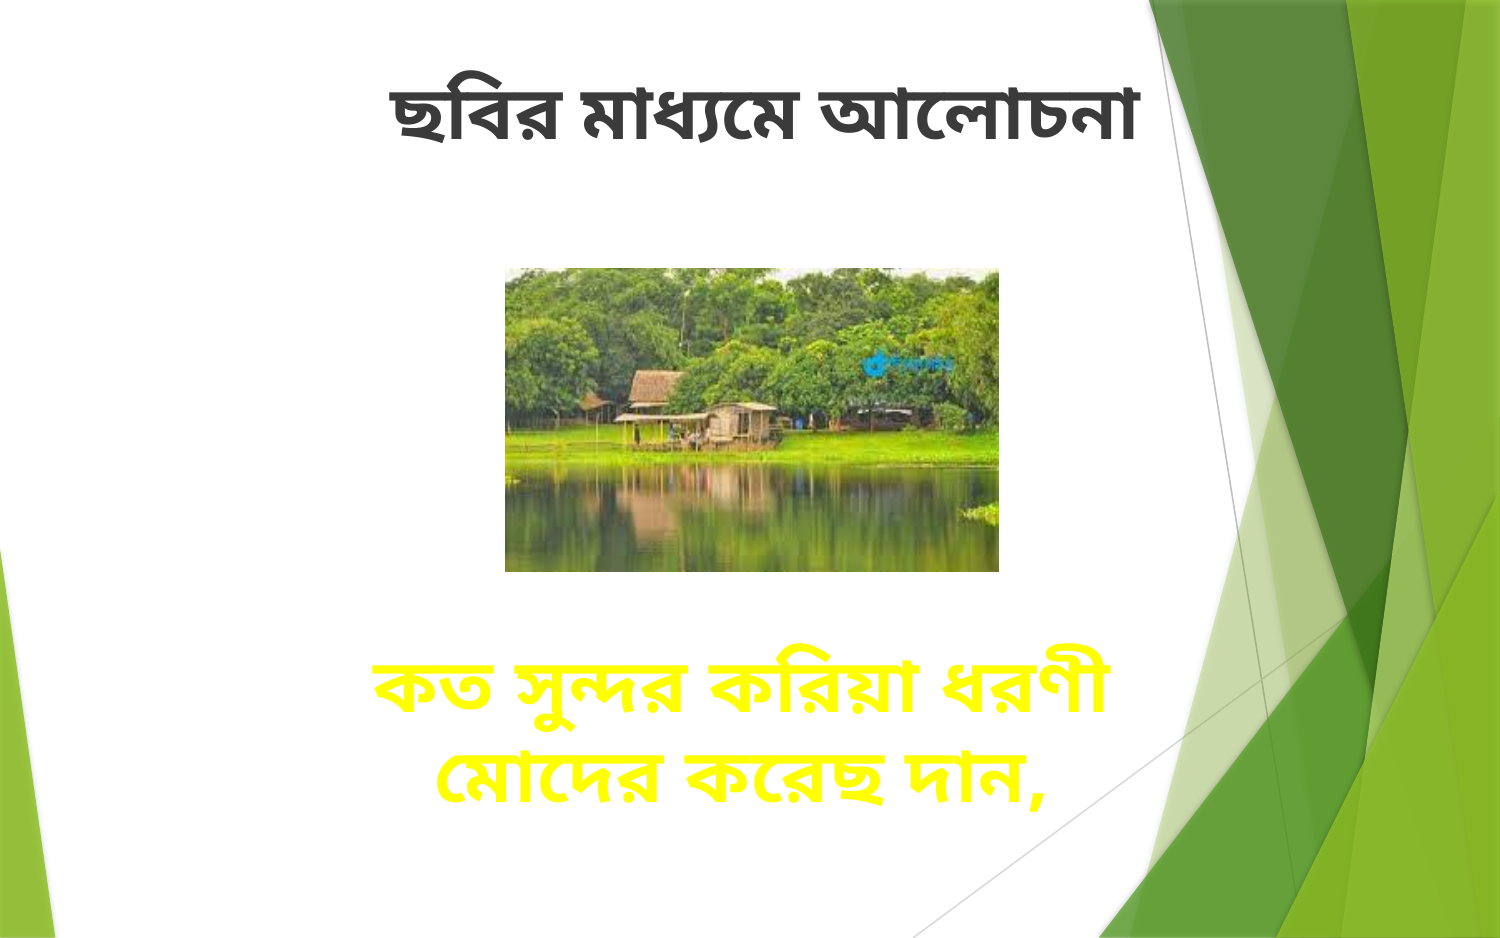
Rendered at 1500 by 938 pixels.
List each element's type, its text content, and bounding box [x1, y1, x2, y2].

picture [504, 268, 1000, 573]
text_box কত সুন্দর করিয়া ধরণী মোদের করেছ দান, [258, 629, 1246, 825]
text_box ছবির মাধ্যমে আলোচনা [350, 56, 1200, 162]
